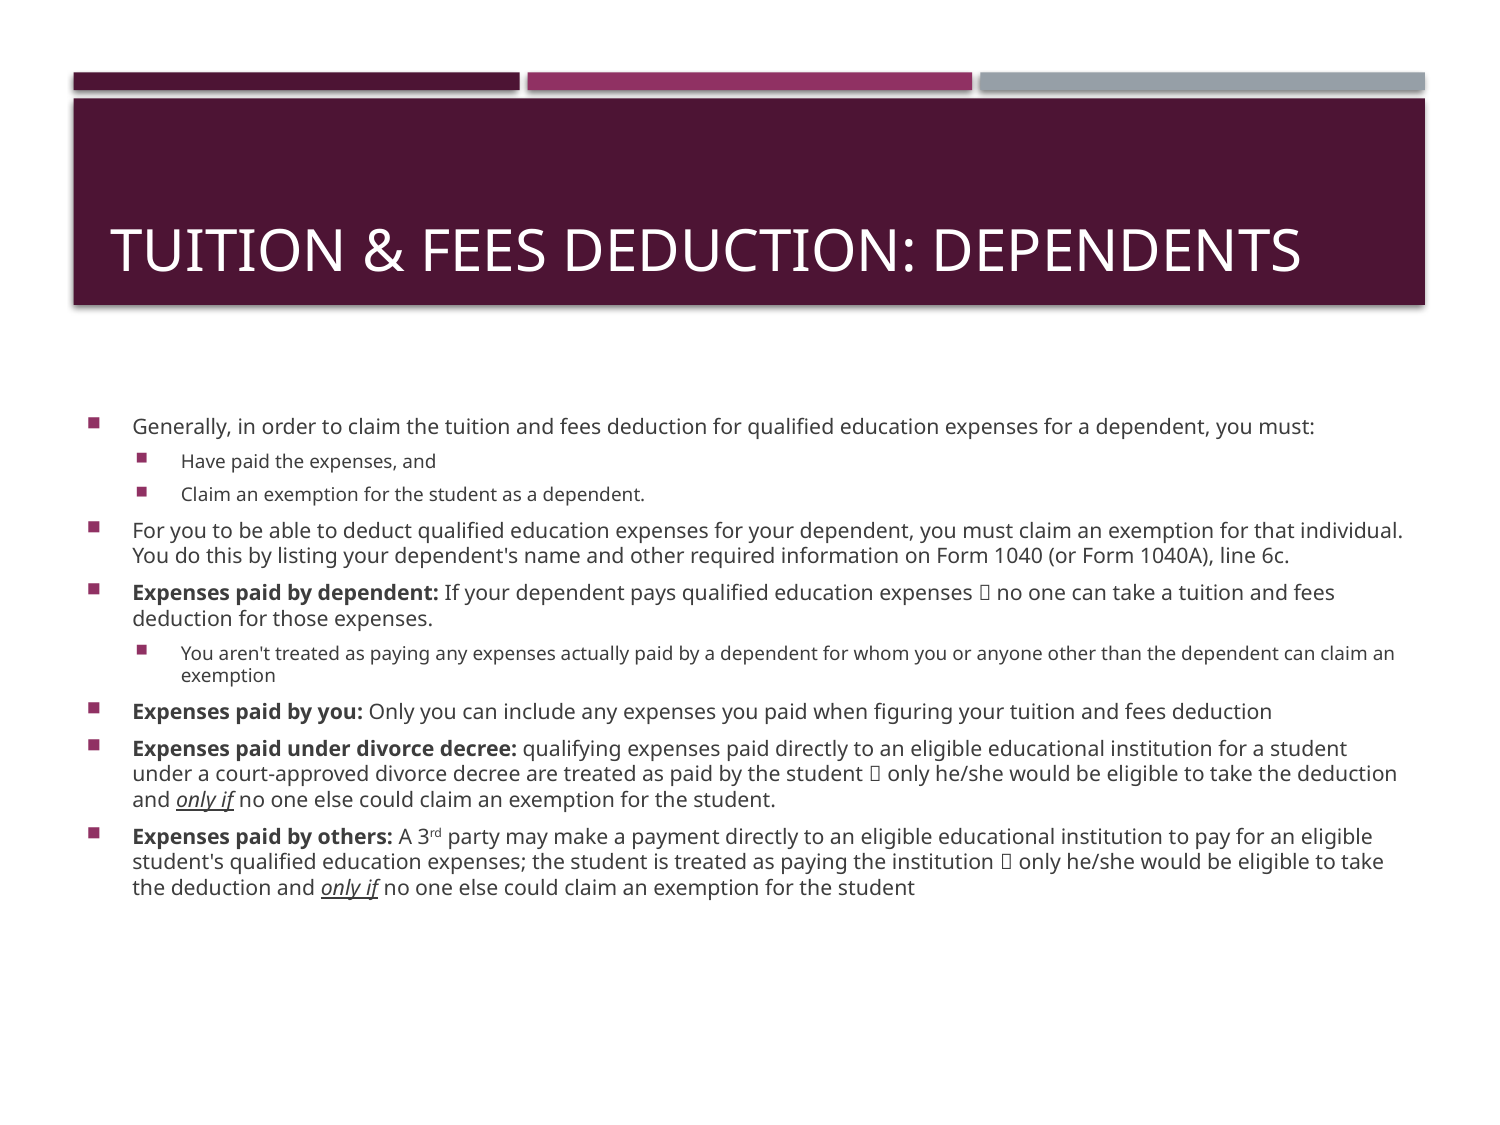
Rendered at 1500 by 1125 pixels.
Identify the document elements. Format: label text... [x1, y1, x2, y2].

title Tuition & Fees Deduction: Dependents [95, 112, 1406, 291]
list Generally, in order to claim the tuition and fees deduction for qualified education expenses for a dependent, you must: Have paid the expenses, and Claim an exemption for the student as a dependent. For you to be able to deduct qualified education expenses for your dependent, you must claim an exemption for that individual. You do this by listing your dependent's name and other required information on Form 1040 (or Form 1040A), line 6c. Expenses paid by dependent: If your dependent pays qualified education expenses  no one can take a tuition and fees deduction for those expenses. You aren't treated as paying any expenses actually paid by a dependent for whom you or anyone other than the dependent can claim an exemption Expenses paid by you: Only you can include any expenses you paid when figuring your tuition and fees deduction Expenses paid under divorce decree: qualifying expenses paid directly to an eligible educational institution for a student under a court-approved divorce decree are treated as paid by the student  only he/she would be eligible to take the deduction and only if no one else could claim an exemption for the student. Expenses paid by others: A 3rd party may make a payment directly to an eligible educational institution to pay for an eligible student's qualified education expenses; the student is treated as paying the institution  only he/she would be eligible to take the deduction and only if no one else could claim an exemption for the student [71, 389, 1429, 924]
